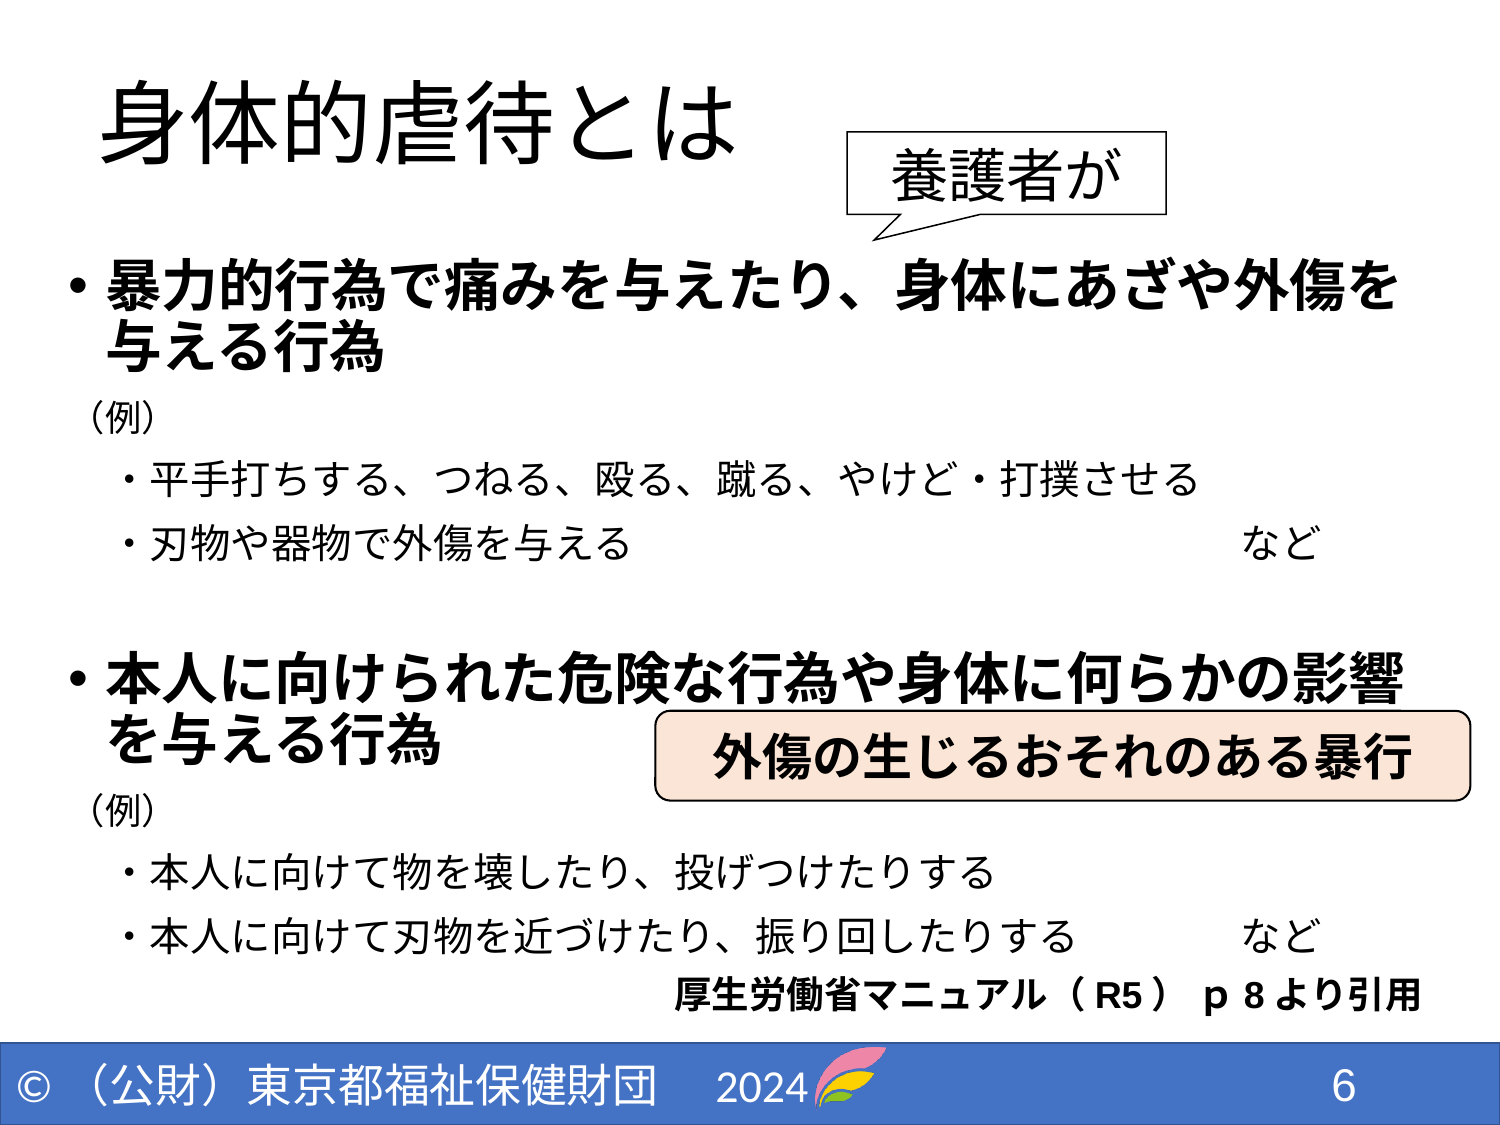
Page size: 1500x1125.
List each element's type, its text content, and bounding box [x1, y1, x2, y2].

picture [809, 1042, 890, 1114]
text_box 外傷の生じるおそれのある暴行 [654, 709, 1472, 802]
text_box 厚生労働省マニュアル（R5） ｐ8より引用 [409, 964, 1438, 1024]
text_box 養護者が [847, 131, 1167, 241]
title 身体的虐待とは [82, 19, 1376, 237]
list 暴力的行為で痛みを与えたり、身体にあざや外傷を与える行為 （例） ・平手打ちする、つねる、殴る、蹴る、やけど・打撲させる ・刃物や器物で外傷を与える など 本人に向けられた危険な行為や身体に何らかの影響を与える行為 （例） ・本人に向けて物を壊したり、投げつけたりする ・本人に向けて刃物を近づけたり、振り回したりする など [54, 250, 1426, 971]
